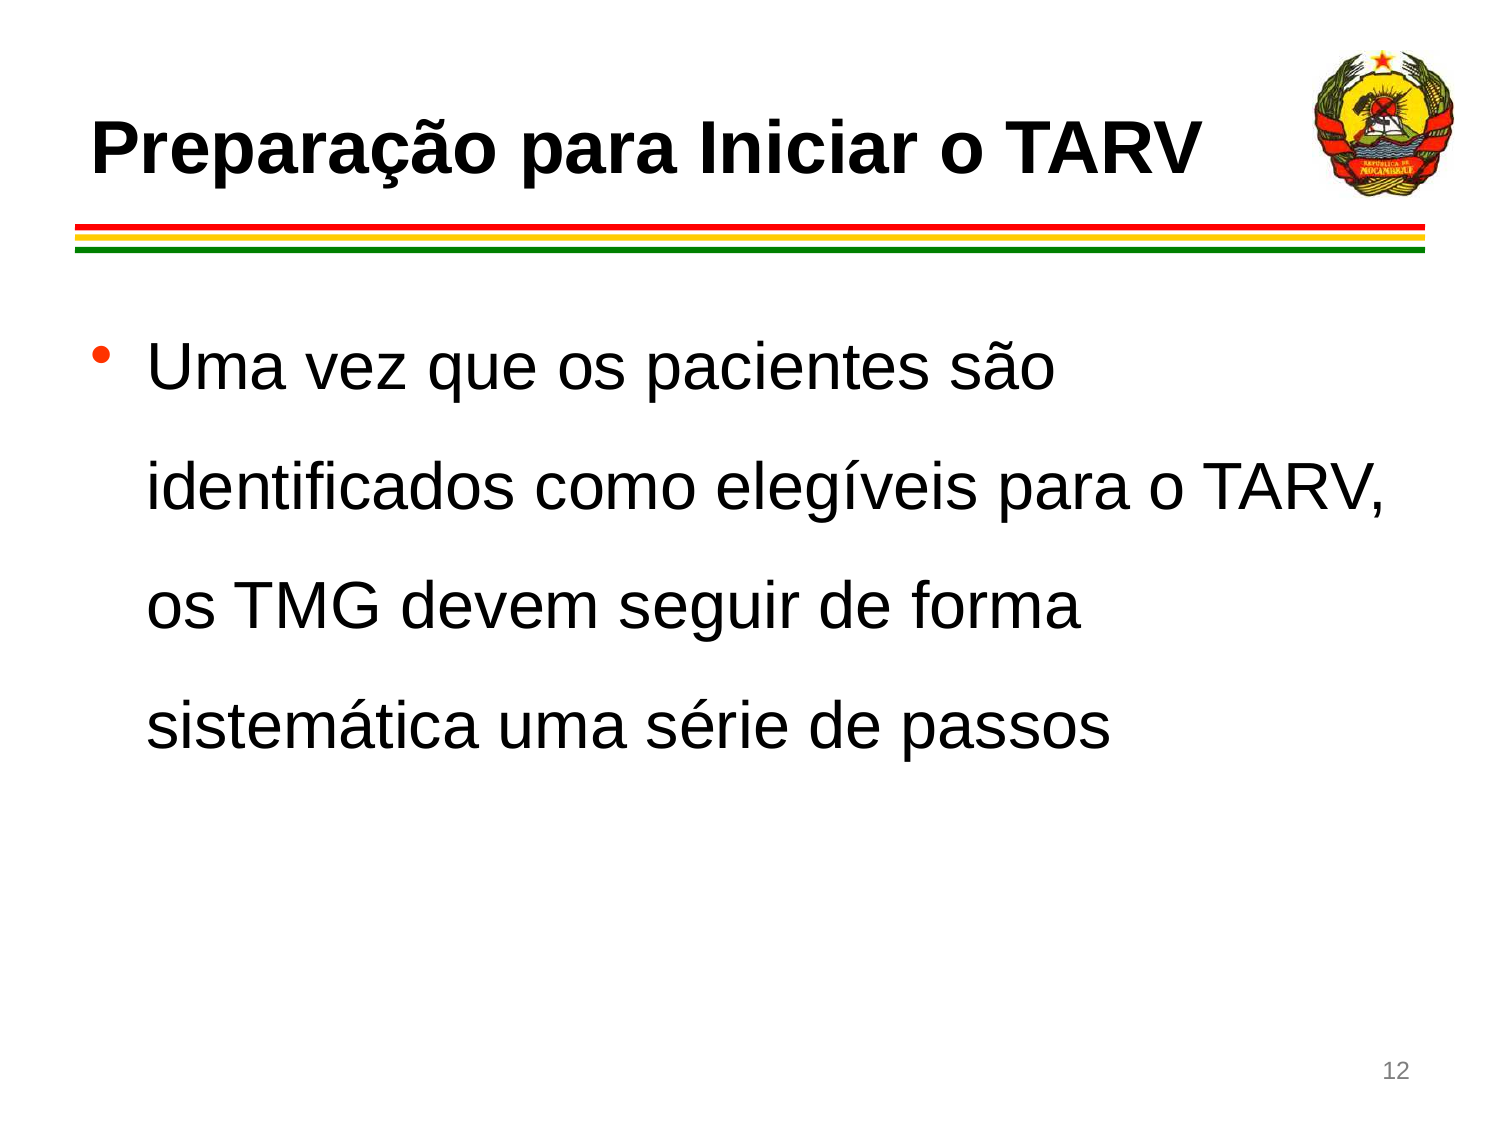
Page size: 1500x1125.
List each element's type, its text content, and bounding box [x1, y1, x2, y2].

list Uma vez que os pacientes são identificados como elegíveis para o TARV, os TMG devem seguir de forma sistemática uma série de passos [74, 274, 1426, 1013]
title Preparação para Iniciar o TARV [74, 49, 1363, 238]
picture [1363, 50, 1455, 200]
